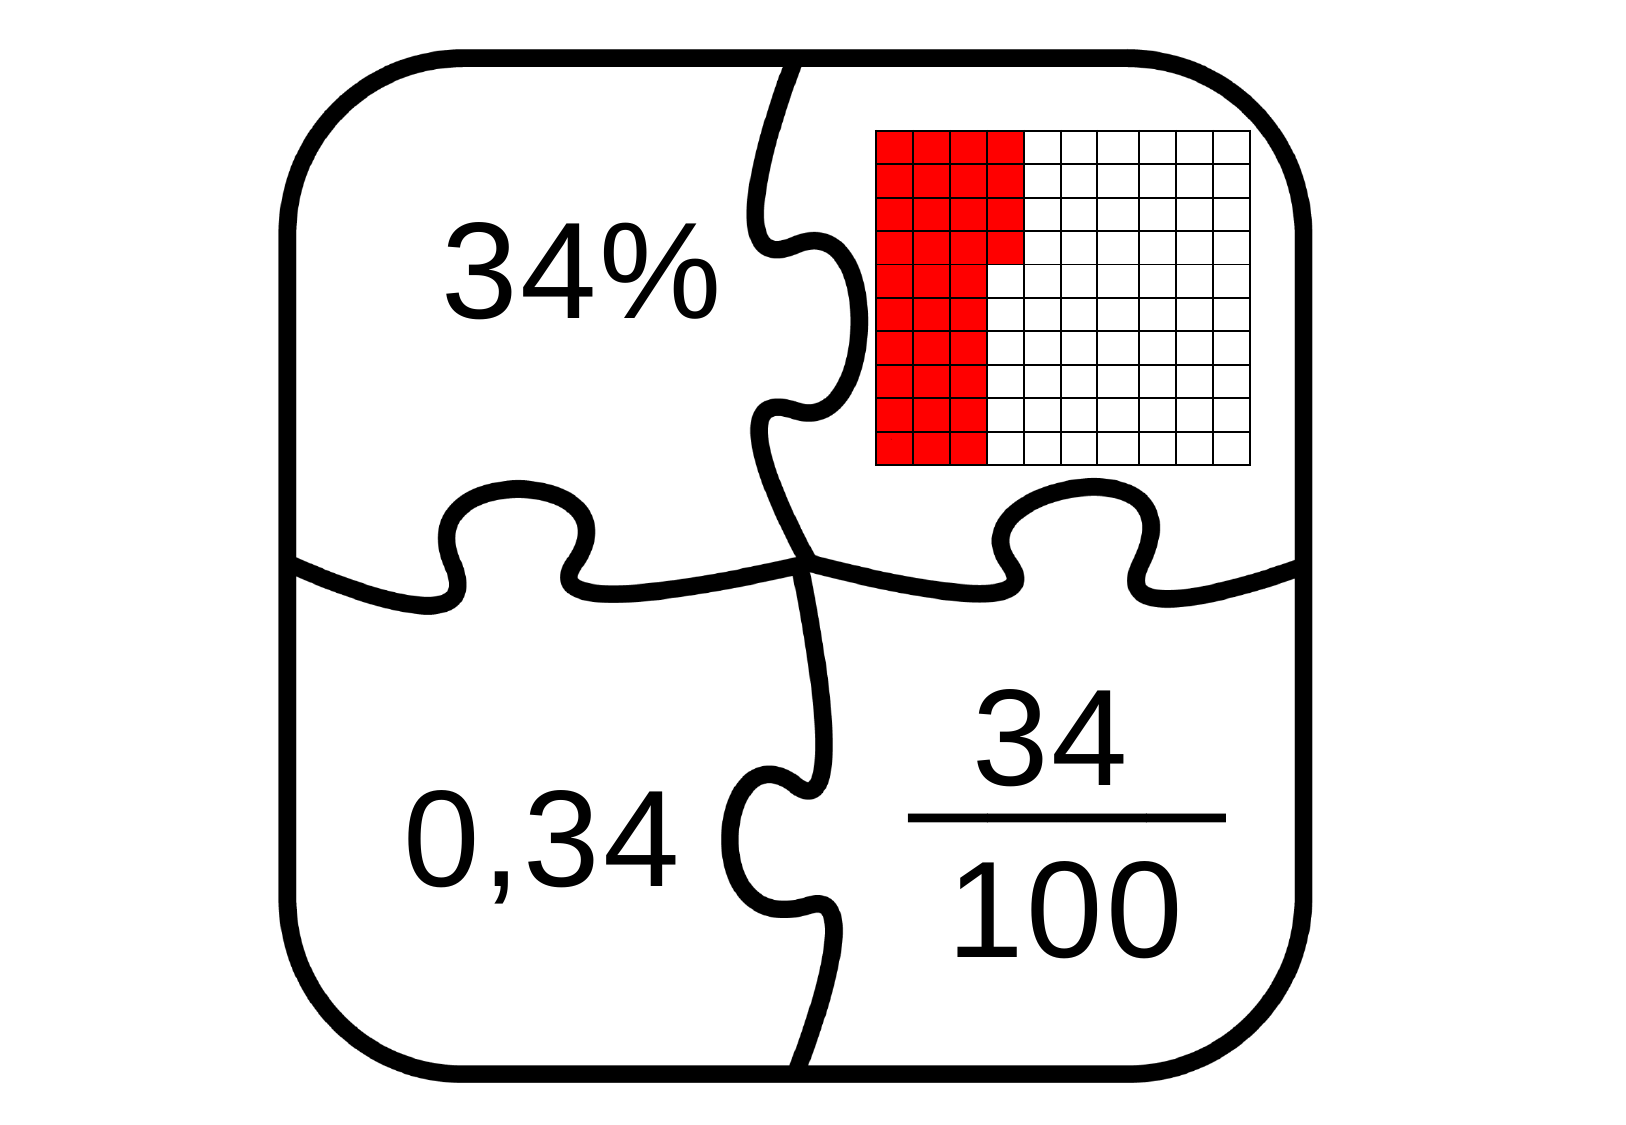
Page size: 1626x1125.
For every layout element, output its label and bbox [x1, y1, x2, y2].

picture [265, 38, 1325, 1087]
